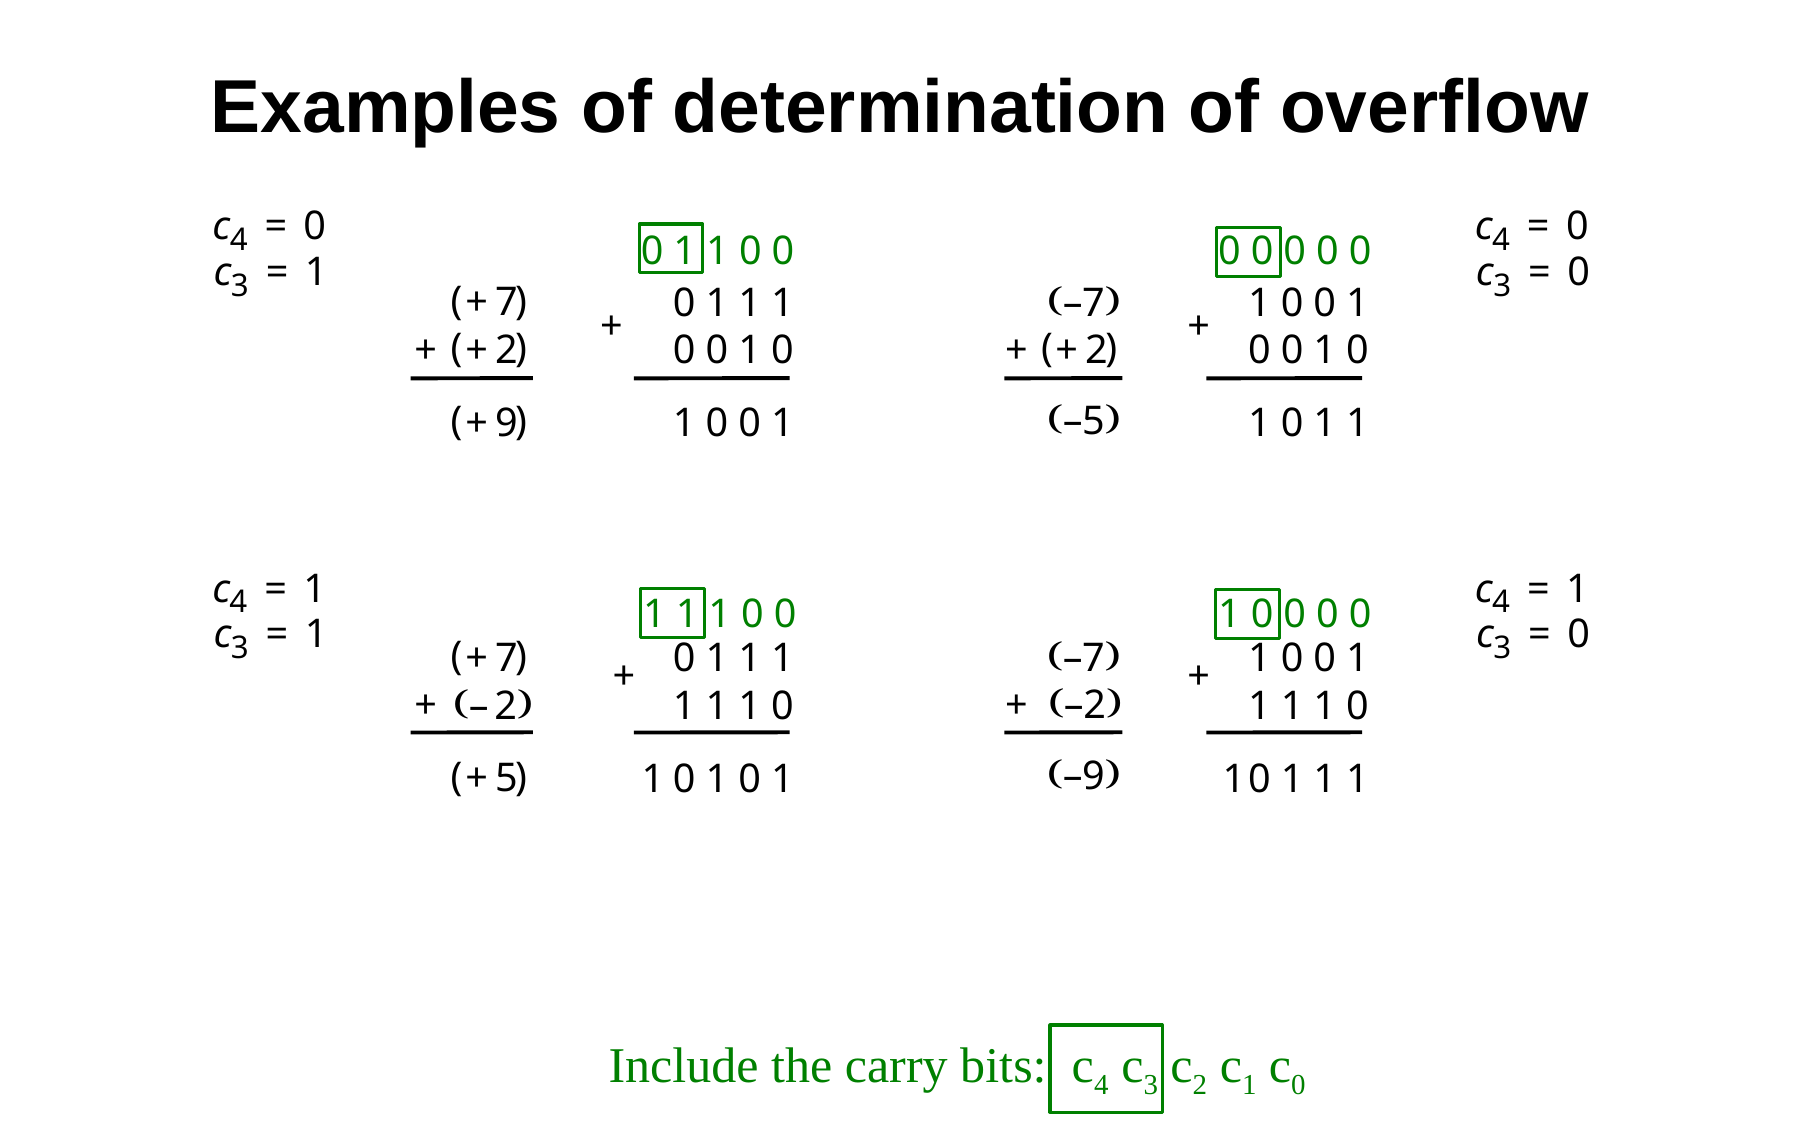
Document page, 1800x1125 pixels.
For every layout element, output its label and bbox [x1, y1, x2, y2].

text_box [149, 50, 1650, 163]
text_box [1474, 199, 1589, 303]
text_box [640, 587, 797, 728]
text_box [465, 396, 488, 445]
text_box [495, 274, 527, 372]
text_box [600, 299, 623, 348]
text_box [639, 223, 795, 273]
text_box [494, 630, 533, 728]
text_box [1047, 749, 1121, 798]
text_box [1215, 587, 1372, 728]
text_box [414, 323, 437, 372]
text_box [1187, 649, 1211, 698]
text_box [1474, 562, 1589, 665]
text_box [212, 562, 327, 665]
text_box [495, 751, 527, 800]
text_box [1047, 631, 1122, 727]
text_box [1222, 752, 1245, 801]
text_box [641, 752, 665, 801]
text_box [450, 630, 489, 728]
text_box [1047, 393, 1121, 443]
text_box [672, 397, 794, 445]
text_box [450, 395, 463, 443]
text_box [450, 274, 463, 370]
text_box [495, 395, 527, 445]
text_box [212, 199, 327, 303]
text_box [1216, 224, 1372, 372]
text_box [672, 752, 794, 801]
text_box [1187, 299, 1211, 348]
text_box [414, 679, 437, 727]
text_box [1248, 752, 1369, 801]
text_box [450, 751, 463, 799]
text_box [593, 1024, 1321, 1113]
text_box [1004, 323, 1028, 372]
text_box [672, 276, 794, 372]
text_box [1004, 679, 1028, 727]
text_box [612, 649, 636, 698]
text_box [465, 276, 488, 372]
text_box [465, 752, 488, 800]
text_box [1041, 275, 1121, 372]
text_box [1248, 397, 1369, 445]
